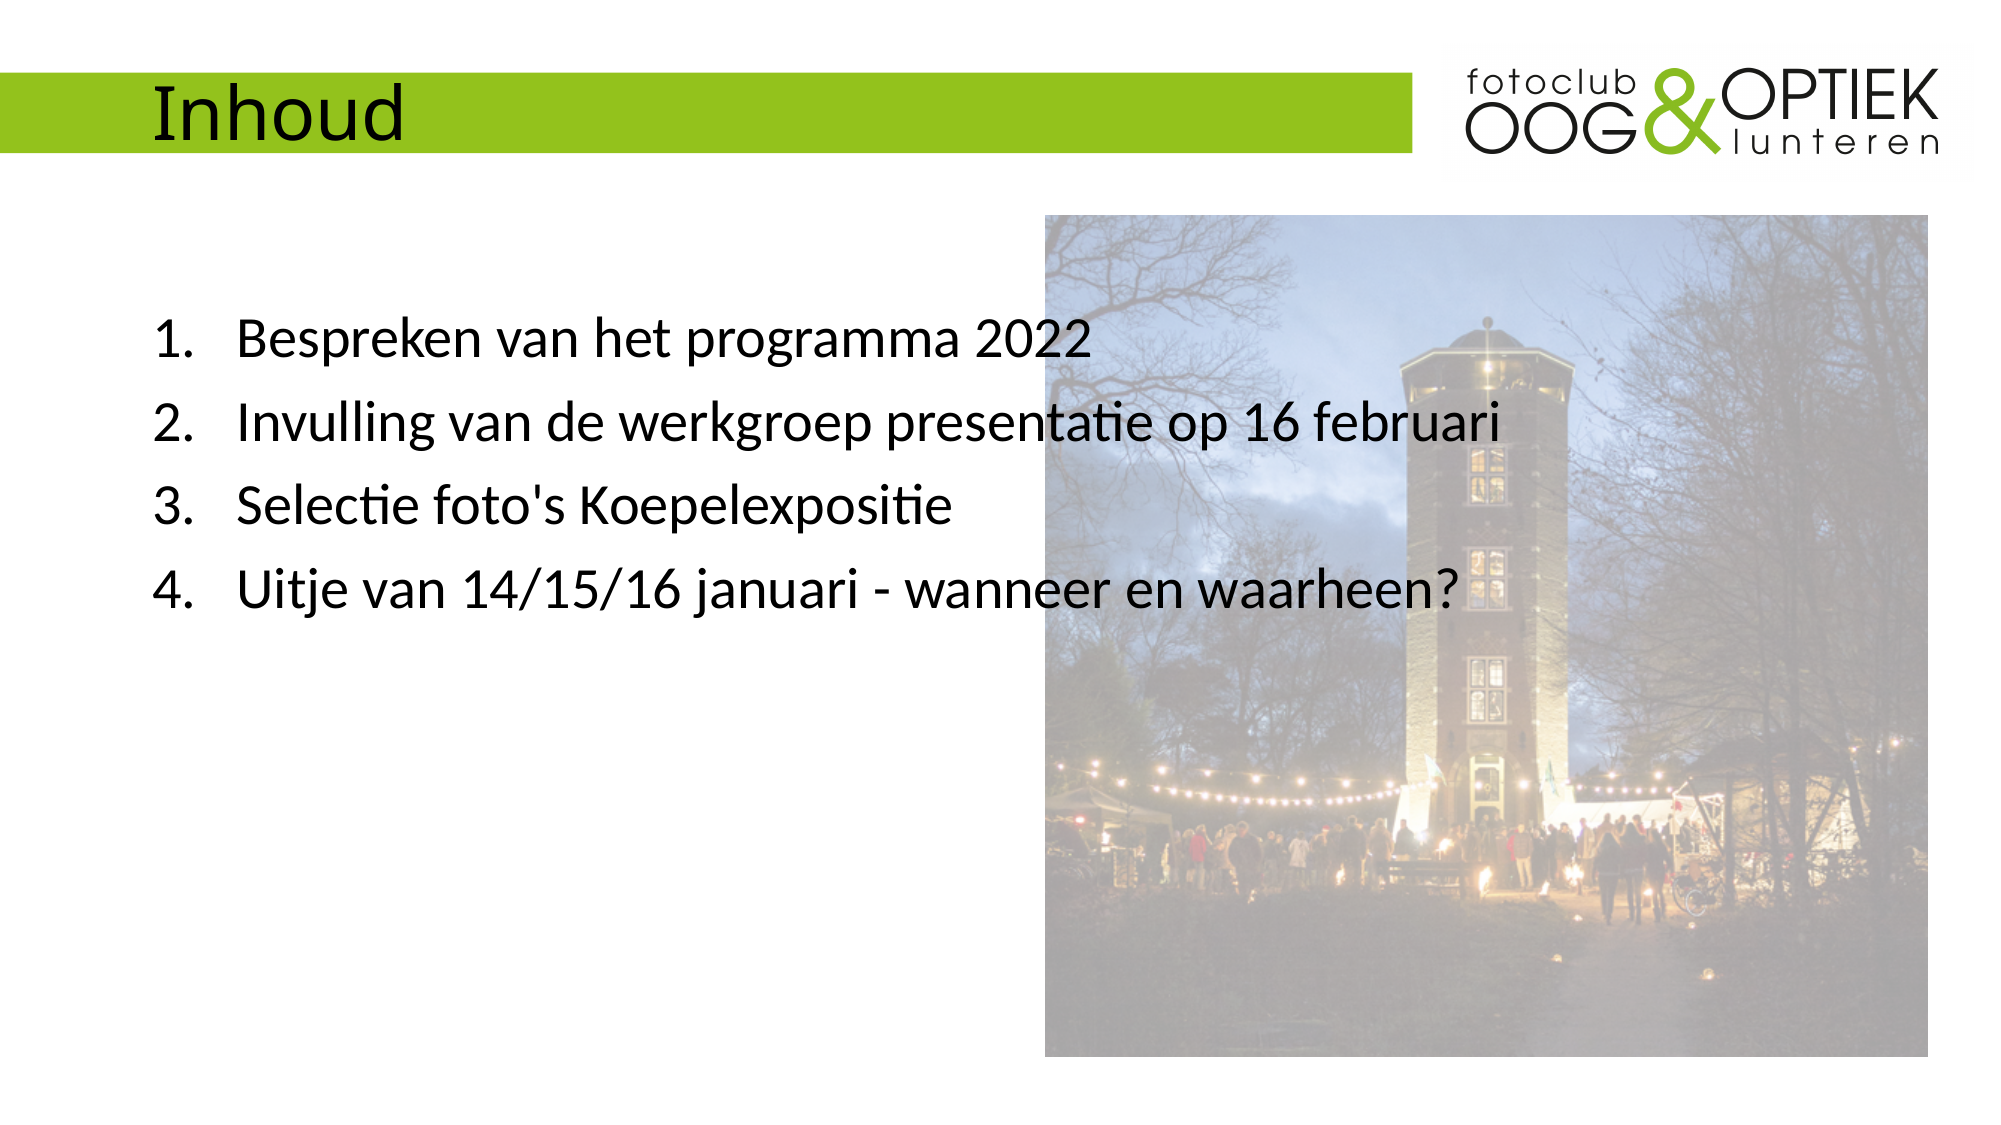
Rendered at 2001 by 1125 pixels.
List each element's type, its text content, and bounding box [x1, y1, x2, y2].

picture [1045, 215, 1928, 1057]
list Bespreken van het programma 2022 Invulling van de werkgroep presentatie op 16 februari Selectie foto's Koepelexpositie Uitje van 14/15/16 januari - wanneer en waarheen? [137, 299, 1045, 1014]
picture [1441, 43, 1974, 182]
title Inhoud [137, 68, 1863, 286]
